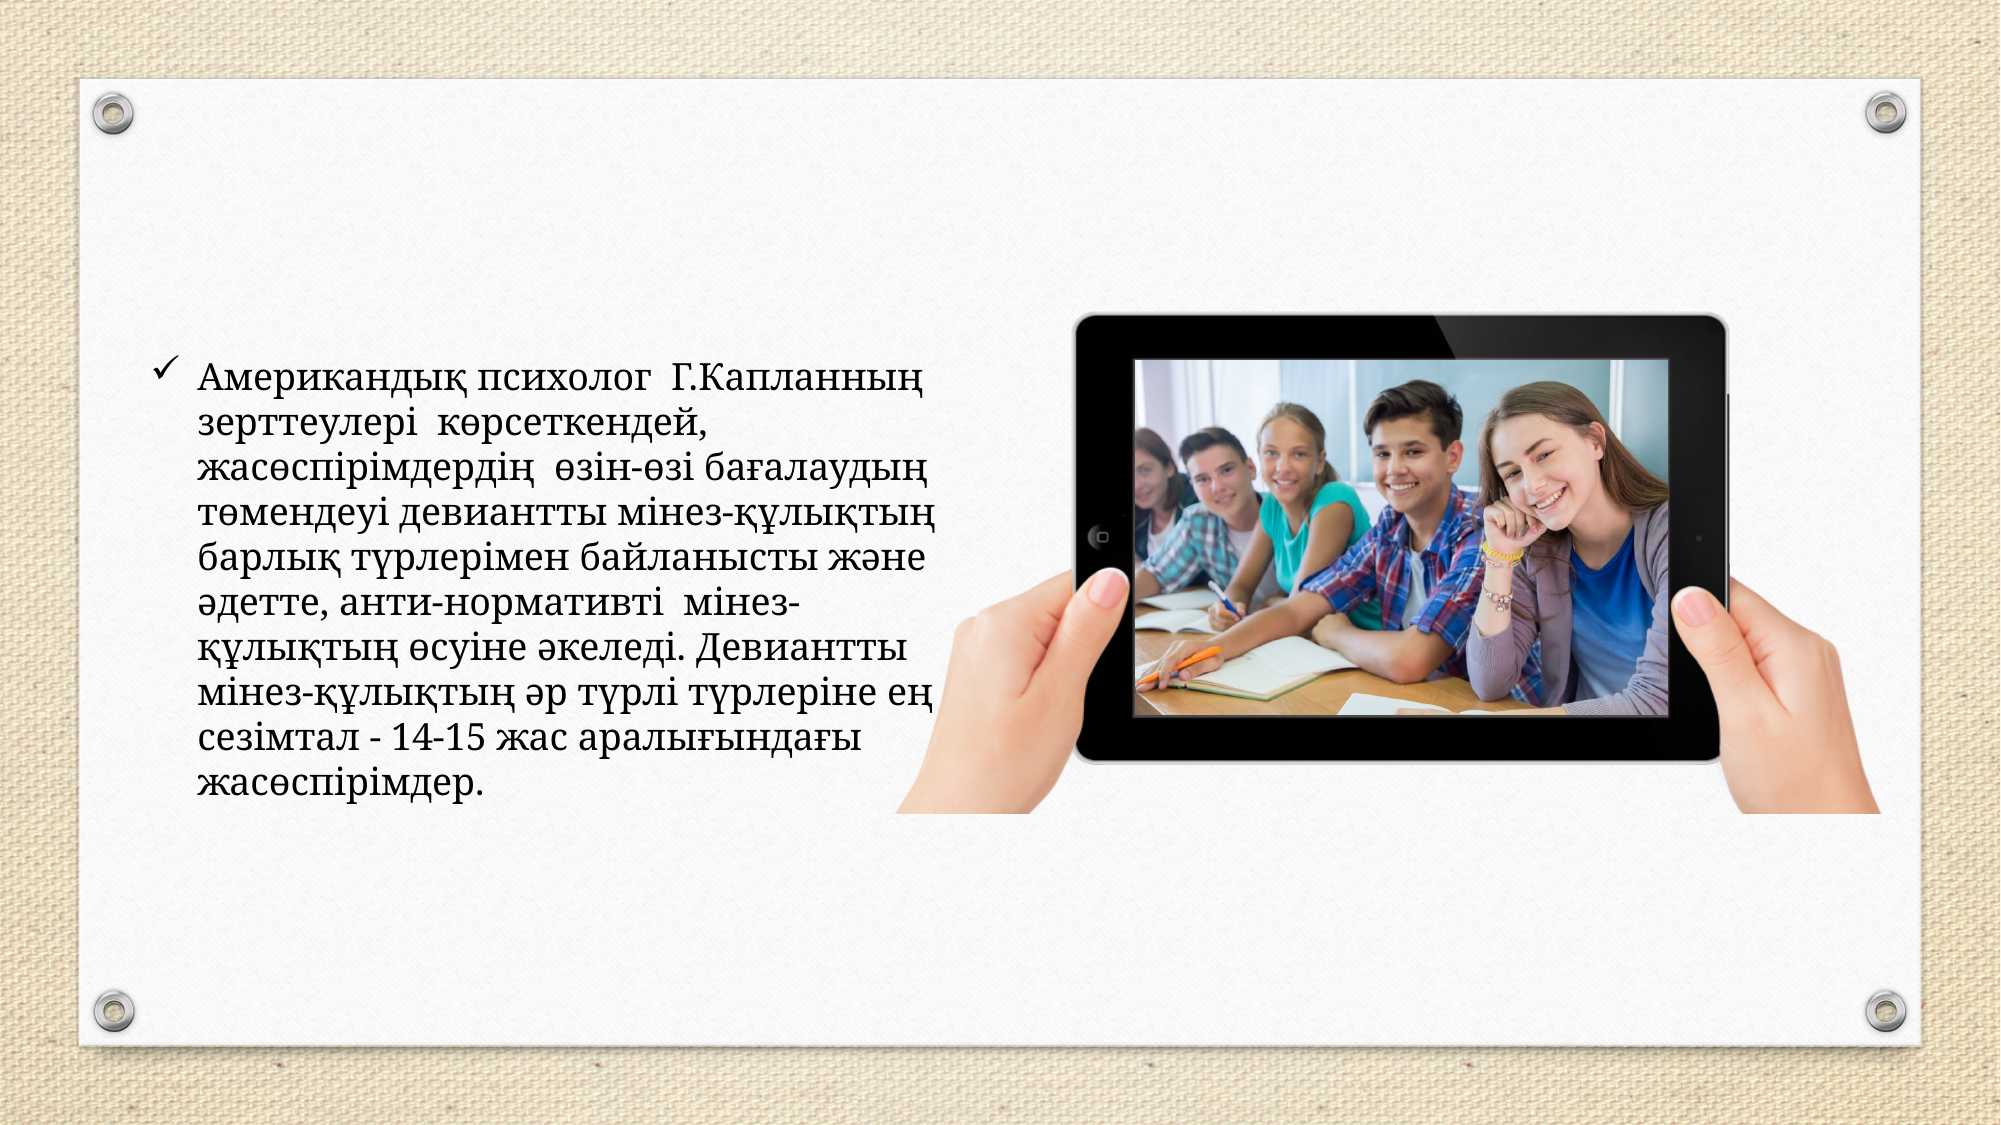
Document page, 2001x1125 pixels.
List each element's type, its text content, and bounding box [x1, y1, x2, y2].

text_box Американдық психолог Г.Капланның зерттеулері көрсеткендей, жасөспірімдердің өзін-өзі бағалаудың төмендеуі девиантты мінез-құлықтың барлық түрлерімен байланысты және әдетте, анти-нормативті мінез-құлықтың өсуіне әкеледі. Девиантты мінез-құлықтың әр түрлі түрлеріне ең сезімтал - 14-15 жас аралығындағы жасөспірімдер. [135, 345, 884, 811]
picture [0, 0, 2001, 1125]
